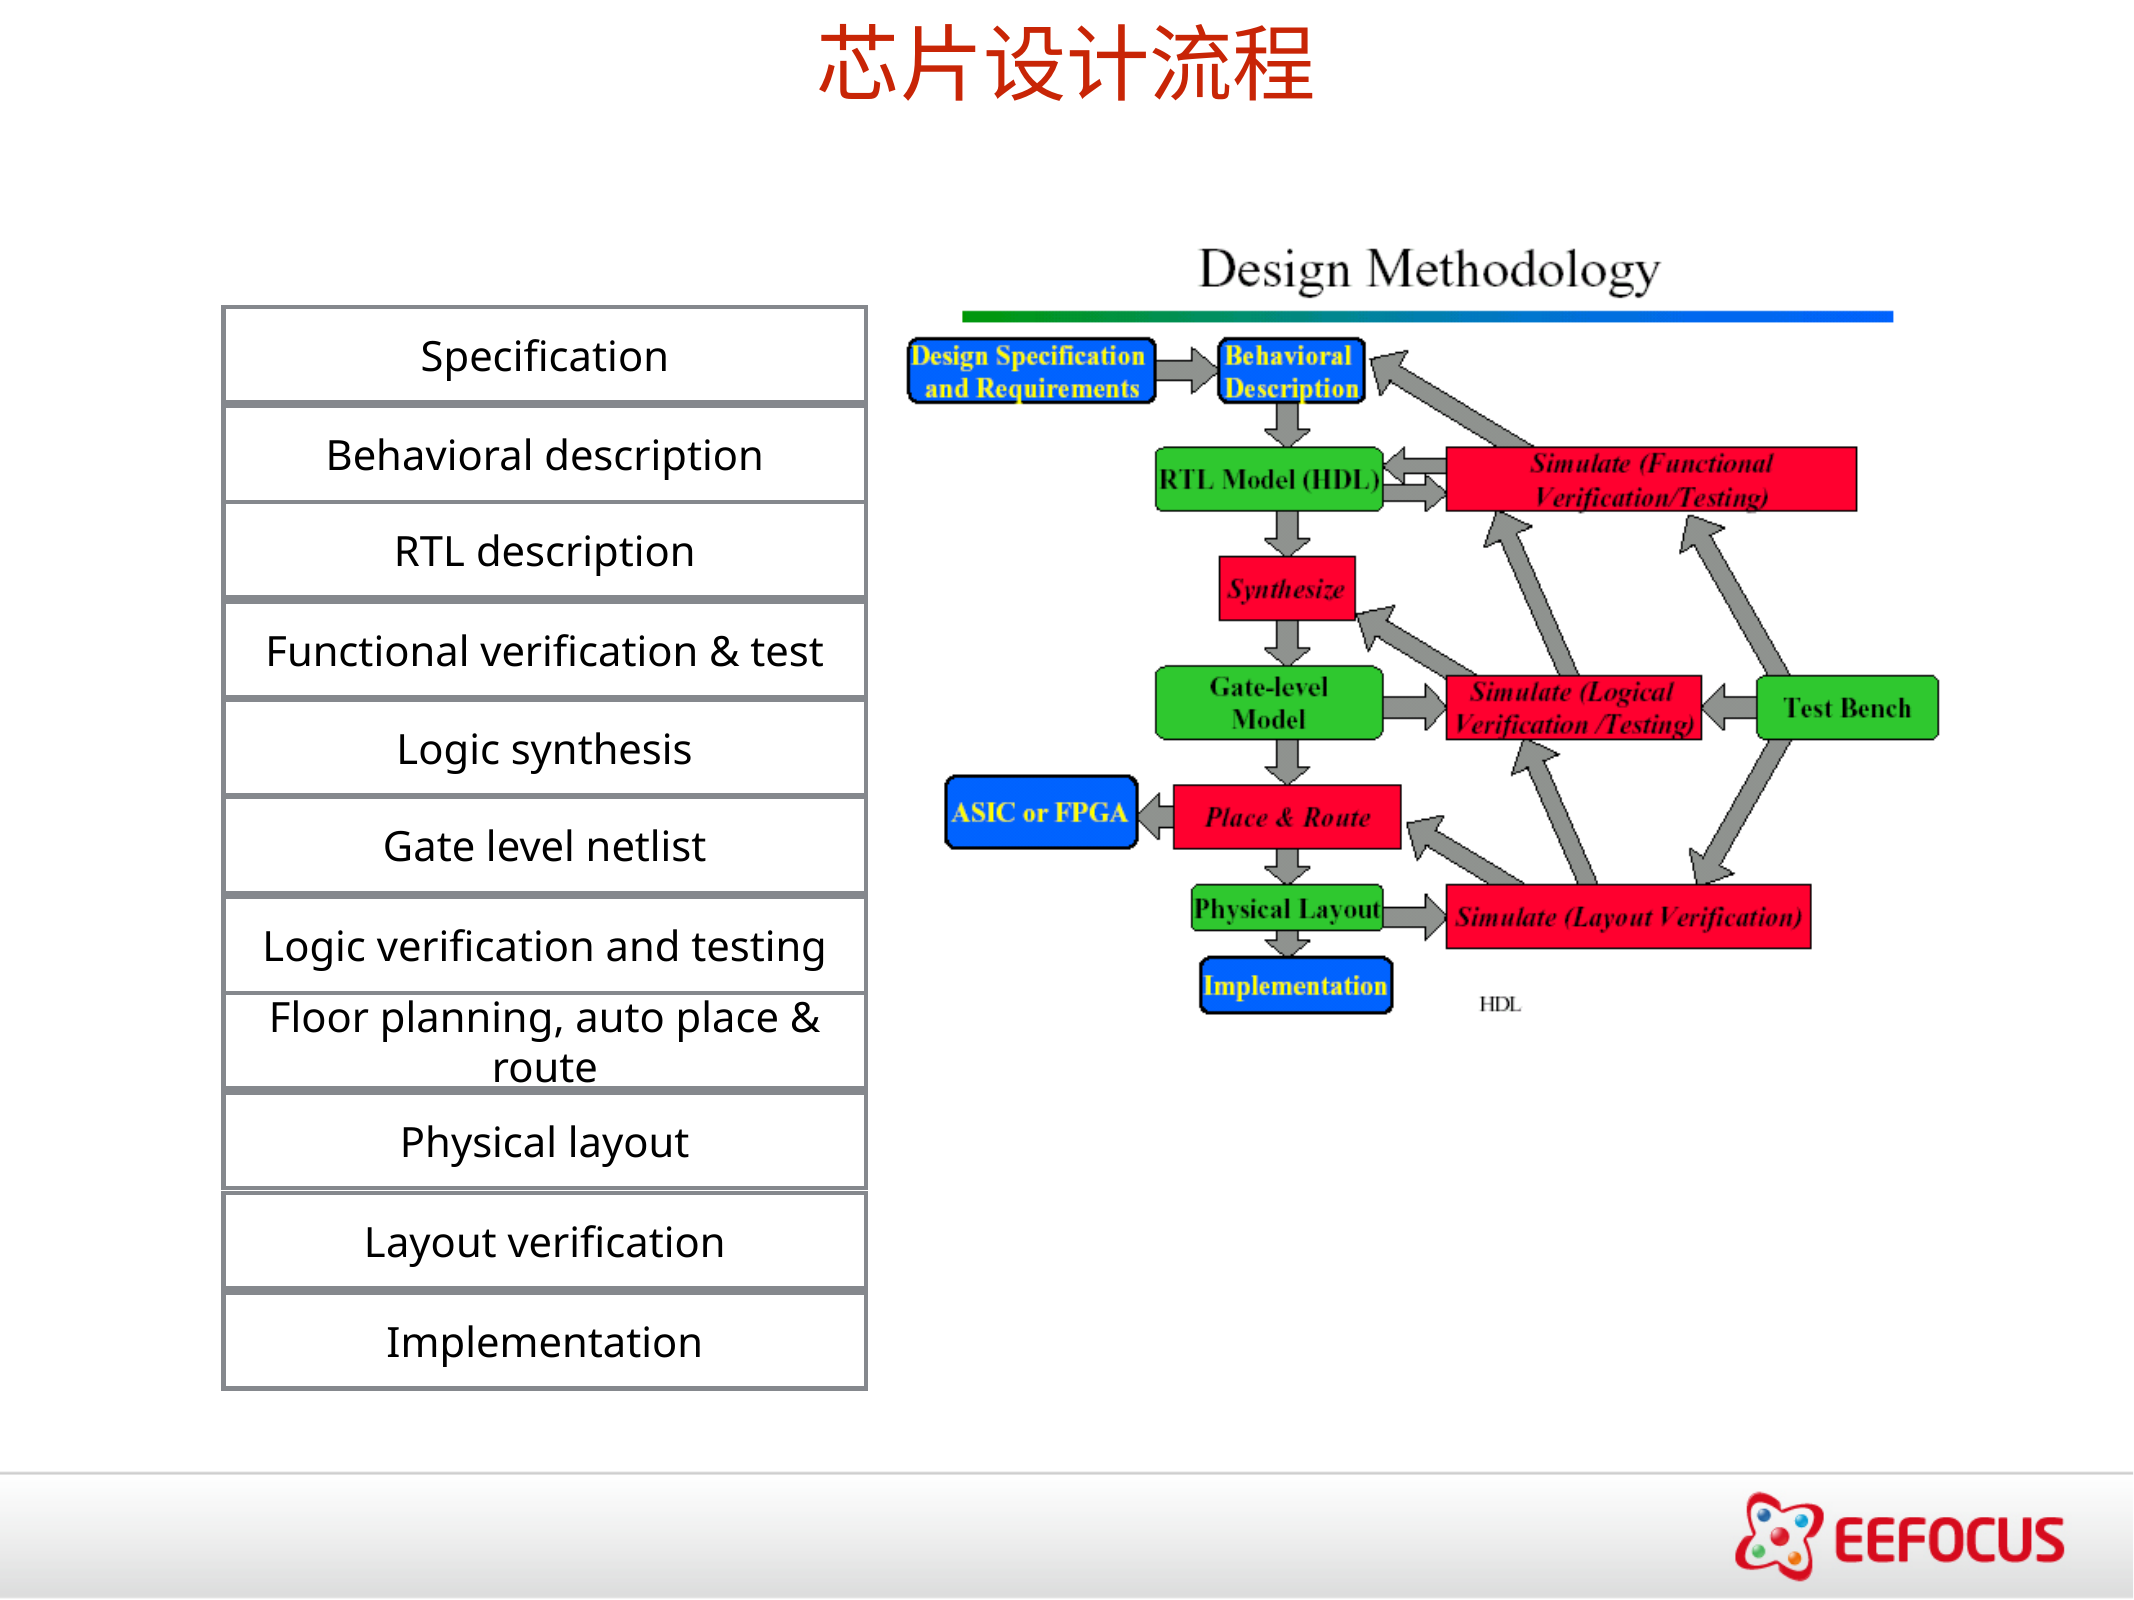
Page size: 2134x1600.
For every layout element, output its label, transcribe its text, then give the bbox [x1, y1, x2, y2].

text_box Layout verification [223, 1192, 866, 1289]
text_box Physical layout [223, 1092, 866, 1189]
text_box Implementation [223, 1292, 866, 1389]
text_box Floor planning, auto place & route [223, 992, 866, 1089]
text_box Specification [223, 306, 866, 403]
picture [0, 0, 2134, 1600]
text_box Behavioral description [223, 406, 866, 501]
text_box RTL description [223, 501, 866, 598]
text_box Functional verification & test [223, 601, 866, 698]
text_box Logic synthesis [223, 699, 866, 796]
title 芯片设计流程 [106, 0, 2028, 142]
text_box Gate level netlist [223, 797, 866, 894]
text_box Logic verification and testing [223, 897, 866, 992]
